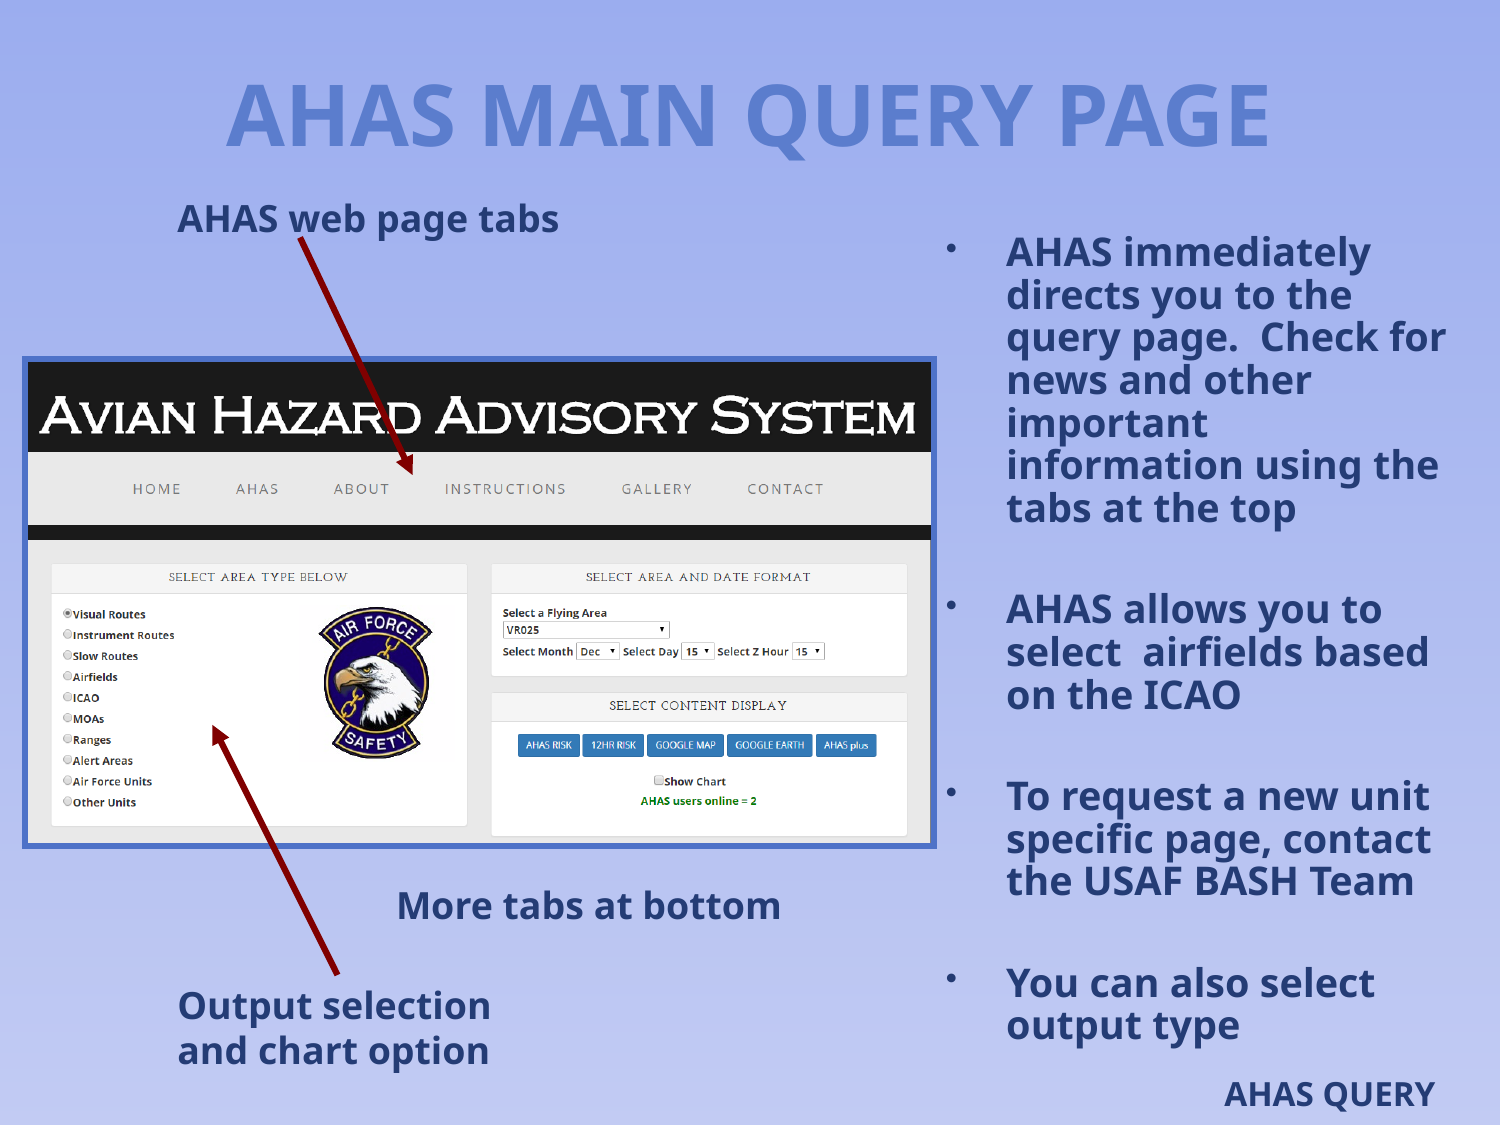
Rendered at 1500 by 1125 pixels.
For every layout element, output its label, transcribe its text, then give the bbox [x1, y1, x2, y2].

text_box Output selection and chart option [162, 974, 547, 1080]
title AHAS MAIN QUERY PAGE [0, 24, 1500, 200]
picture [27, 362, 931, 844]
text_box AHAS web page tabs [162, 187, 600, 248]
list AHAS immediately directs you to the query page. Check for news and other important information using the tabs at the top AHAS allows you to select airfields based on the ICAO To request a new unit specific page, contact the USAF BASH Team You can also select output type [912, 224, 1463, 1075]
text_box More tabs at bottom [381, 886, 798, 935]
text_box AHAS QUERY [1175, 1065, 1451, 1121]
